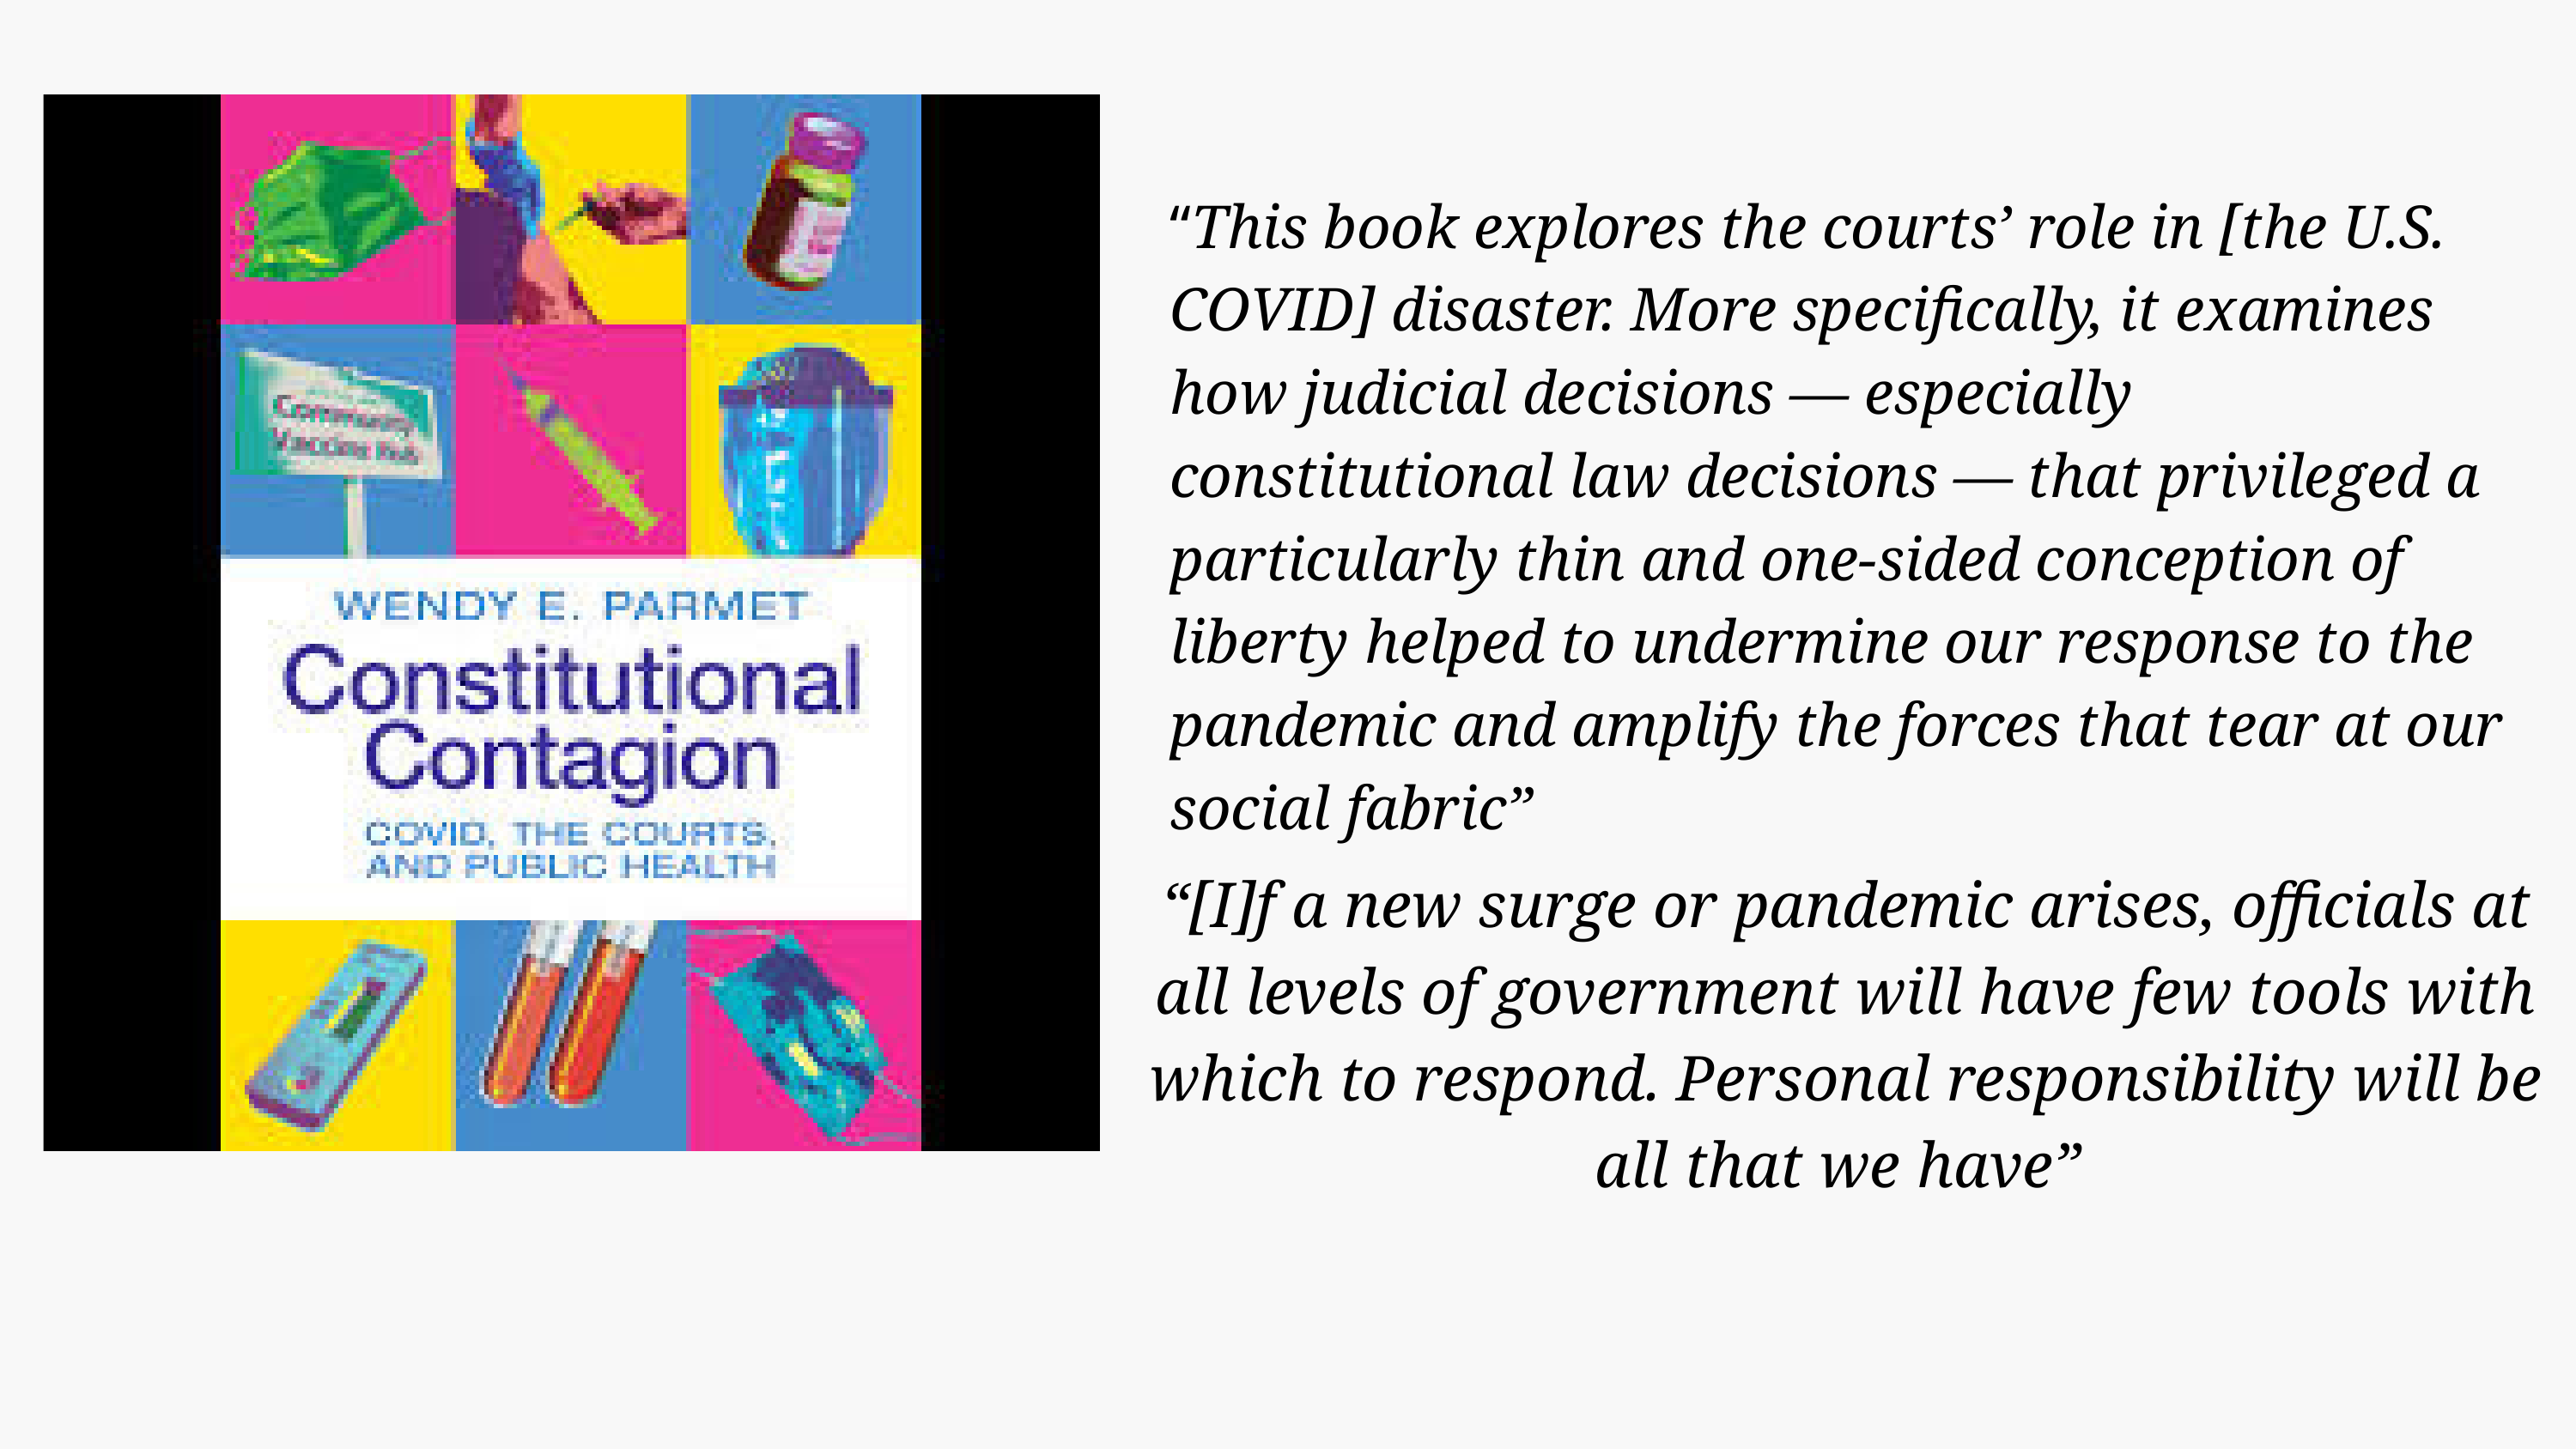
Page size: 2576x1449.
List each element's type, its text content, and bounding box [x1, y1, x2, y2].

text_box [43, 94, 1101, 1151]
text_box “[I]f a new surge or pandemic arises, officials at all levels of government will have few tools with which to respond. Personal responsibility will be all that we have” [1120, 852, 2573, 1200]
text_box “This book explores the courts’ role in [the U.S. COVID] disaster. More specifically, it examines how judicial decisions — especially constitutional law decisions — that privileged a particularly thin and one-sided conception of liberty helped to undermine our response to the pandemic and amplify the forces that tear at our social fabric” [1170, 177, 2523, 842]
